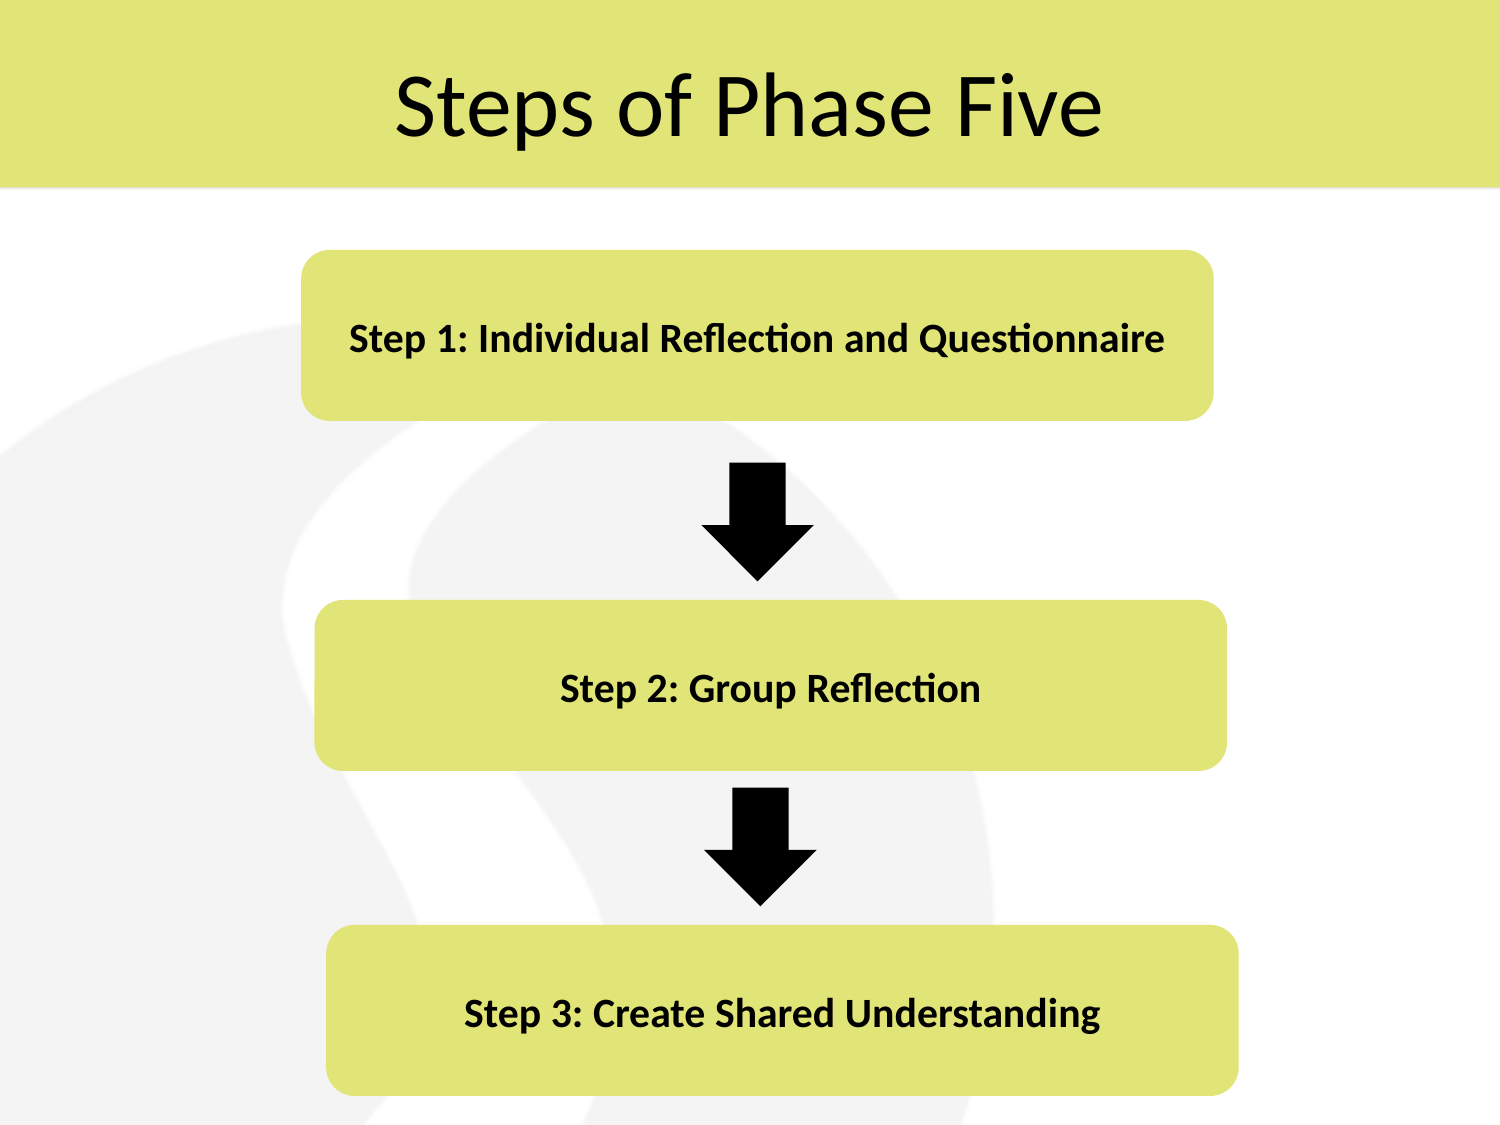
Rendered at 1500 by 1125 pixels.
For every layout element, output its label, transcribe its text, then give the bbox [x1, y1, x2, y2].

text_box [702, 785, 819, 909]
text_box Step 3: Create Shared Understanding [324, 922, 1241, 1099]
text_box Steps of Phase Five [200, 37, 1300, 163]
picture [0, 188, 1500, 1125]
text_box [699, 460, 816, 584]
text_box Step 2: Group Reflection [312, 597, 1230, 774]
text_box Step 1: Individual Reflection and Questionnaire [299, 247, 1216, 424]
subtitle [99, 212, 1388, 1050]
